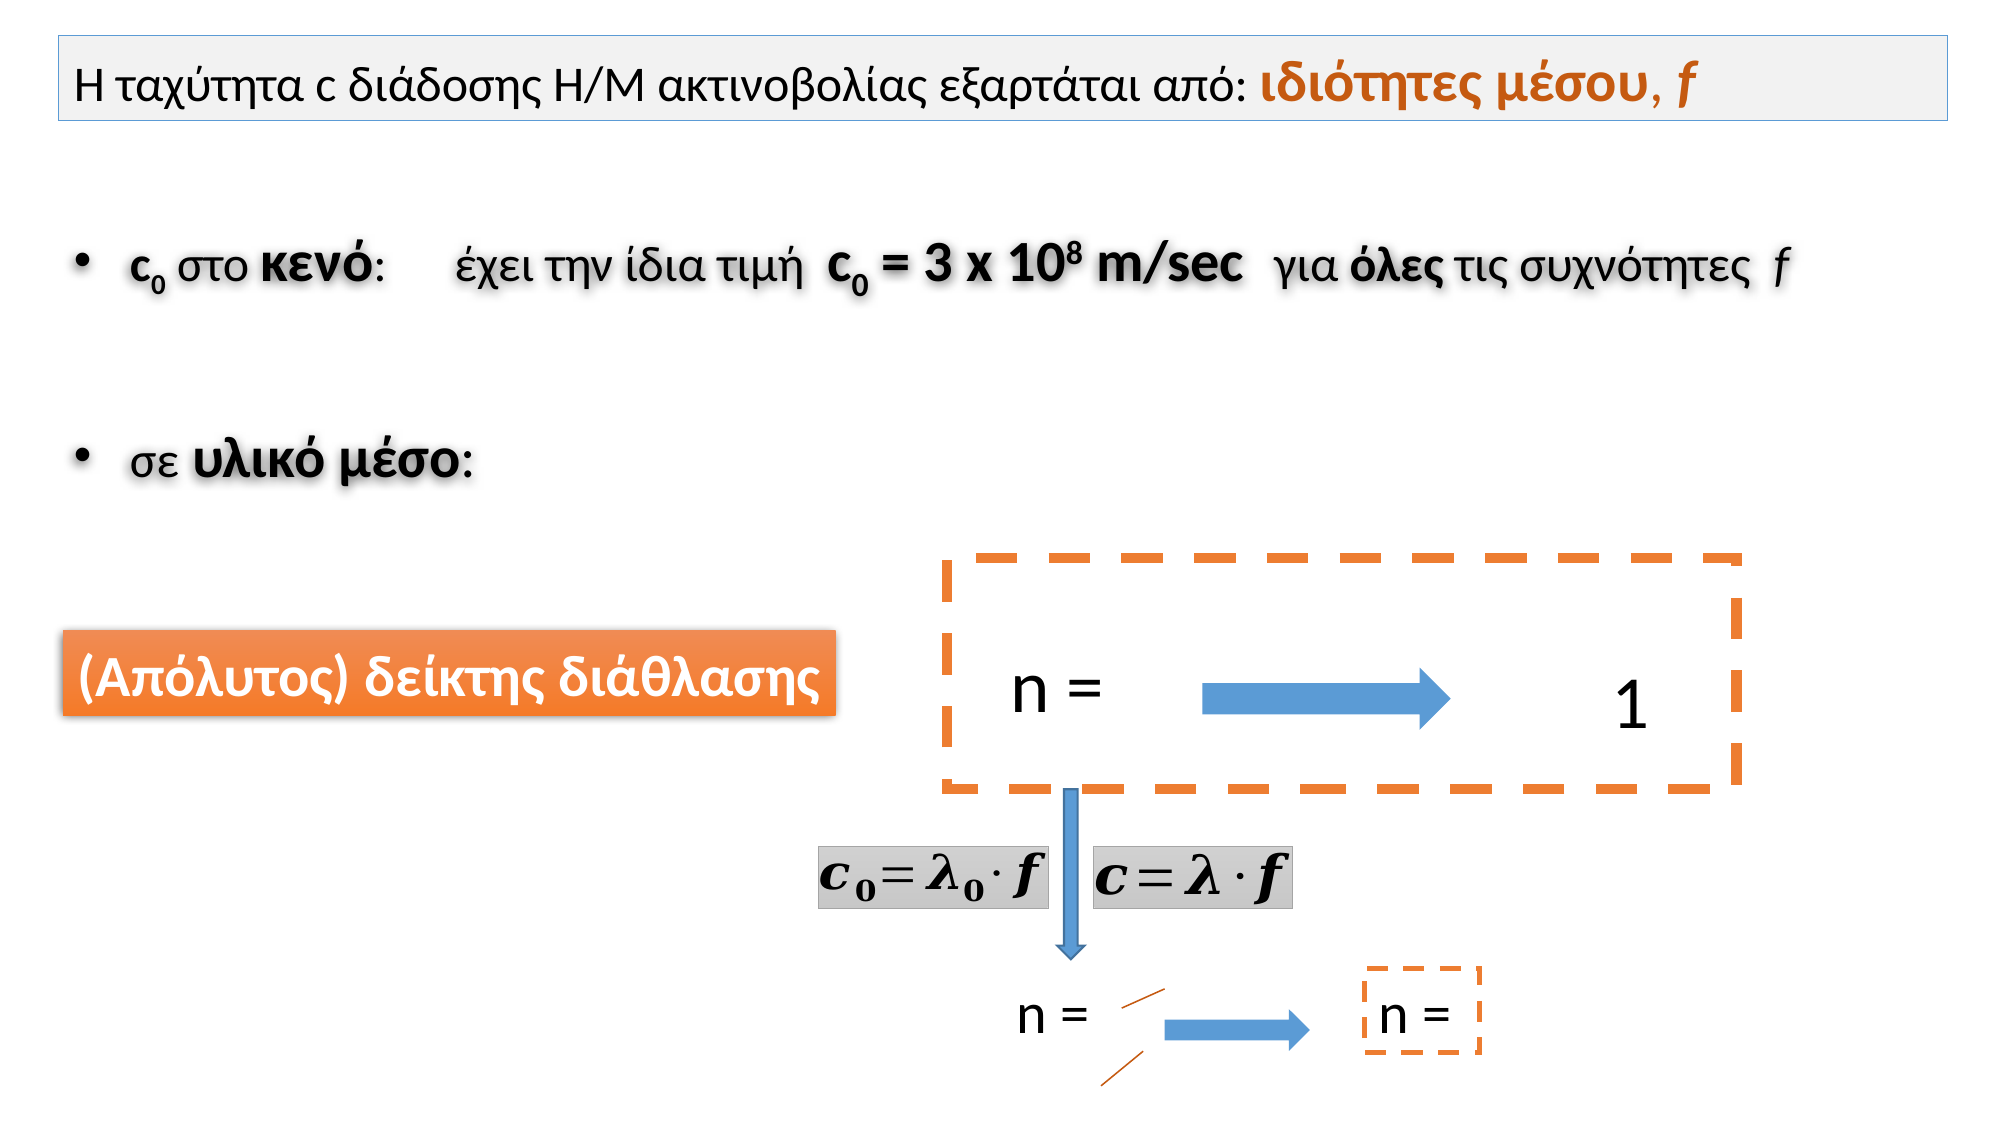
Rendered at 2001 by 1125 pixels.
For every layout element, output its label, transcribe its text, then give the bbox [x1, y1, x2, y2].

text_box [1054, 790, 1088, 961]
text_box c0 στο κενό: έχει την ίδια τιμή c0 = 3 x 108 m/sec για όλες τις συχνότητες f [58, 207, 1879, 311]
text_box [1163, 1006, 1312, 1054]
text_box Η ταχύτητα c διάδοσης Η/Μ ακτινοβολίας εξαρτάται από: ιδιότητες μέσου, f [58, 35, 1948, 121]
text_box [58, 557, 1737, 790]
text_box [1121, 988, 1165, 1009]
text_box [1100, 1051, 1144, 1086]
